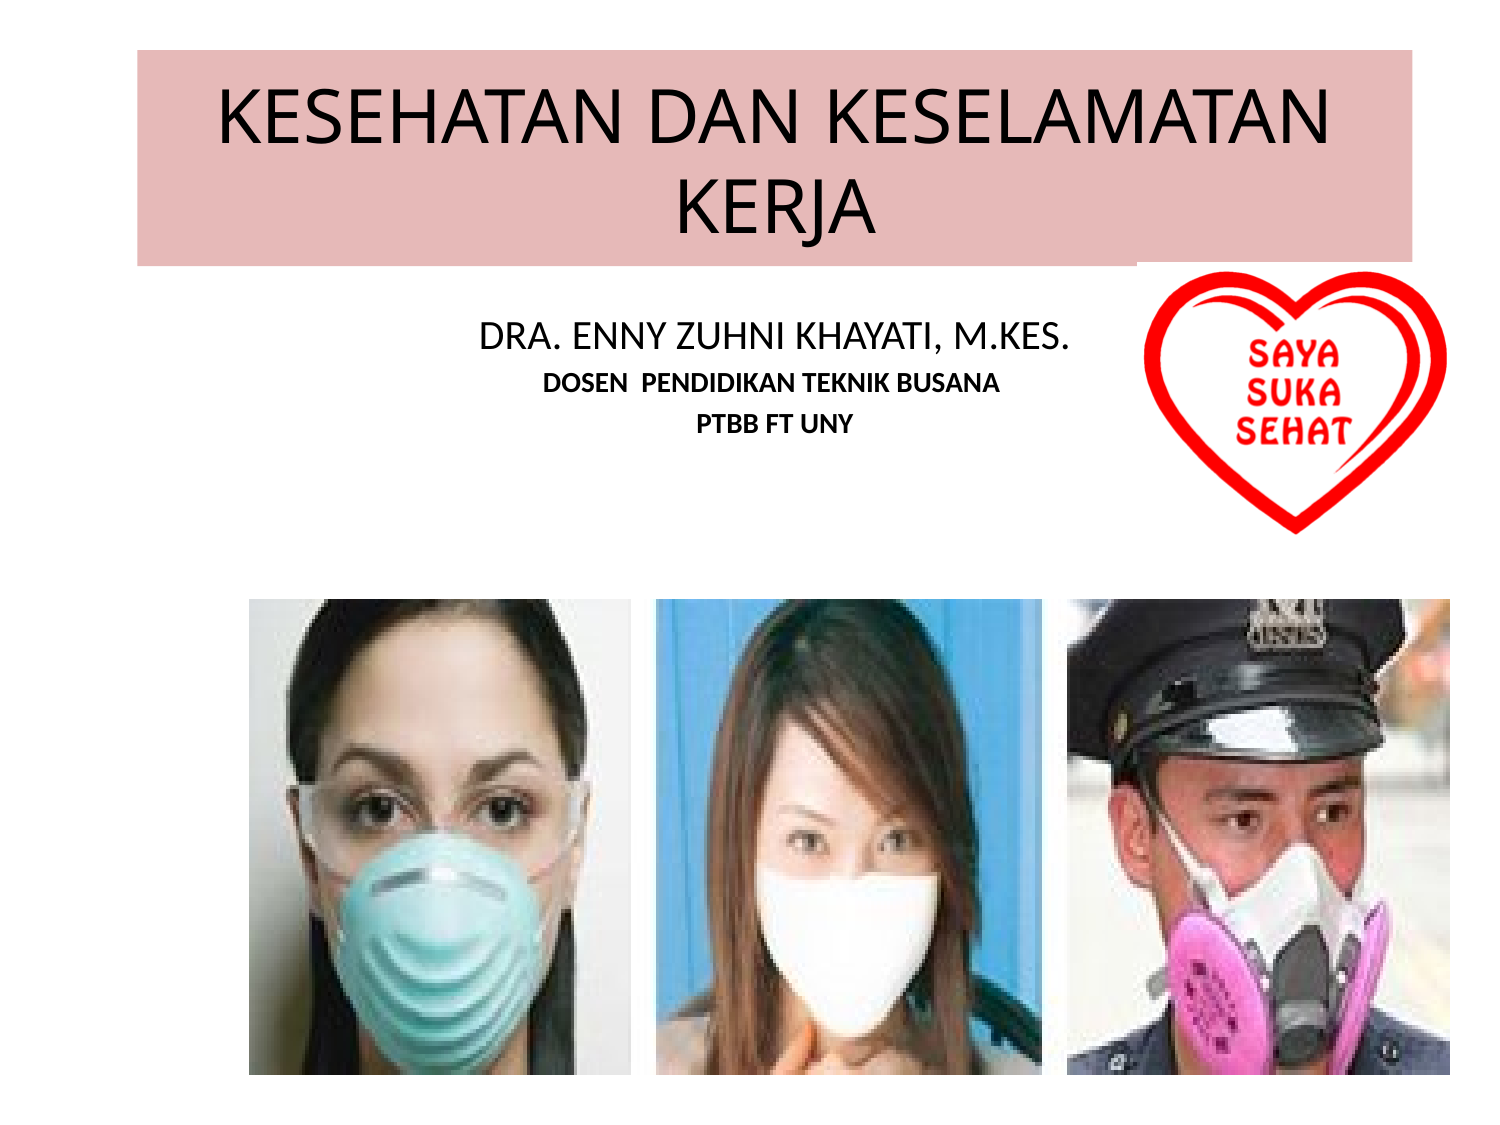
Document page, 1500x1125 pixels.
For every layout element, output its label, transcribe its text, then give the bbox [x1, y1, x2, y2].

picture [1137, 262, 1453, 543]
subtitle DRA. ENNY ZUHNI KHAYATI, M.KES. DOSEN PENDIDIKAN TEKNIK BUSANA PTBB FT UNY [137, 299, 1413, 1088]
picture [249, 599, 1451, 1076]
title KESEHATAN DAN KESELAMATAN KERJA [137, 50, 1413, 267]
